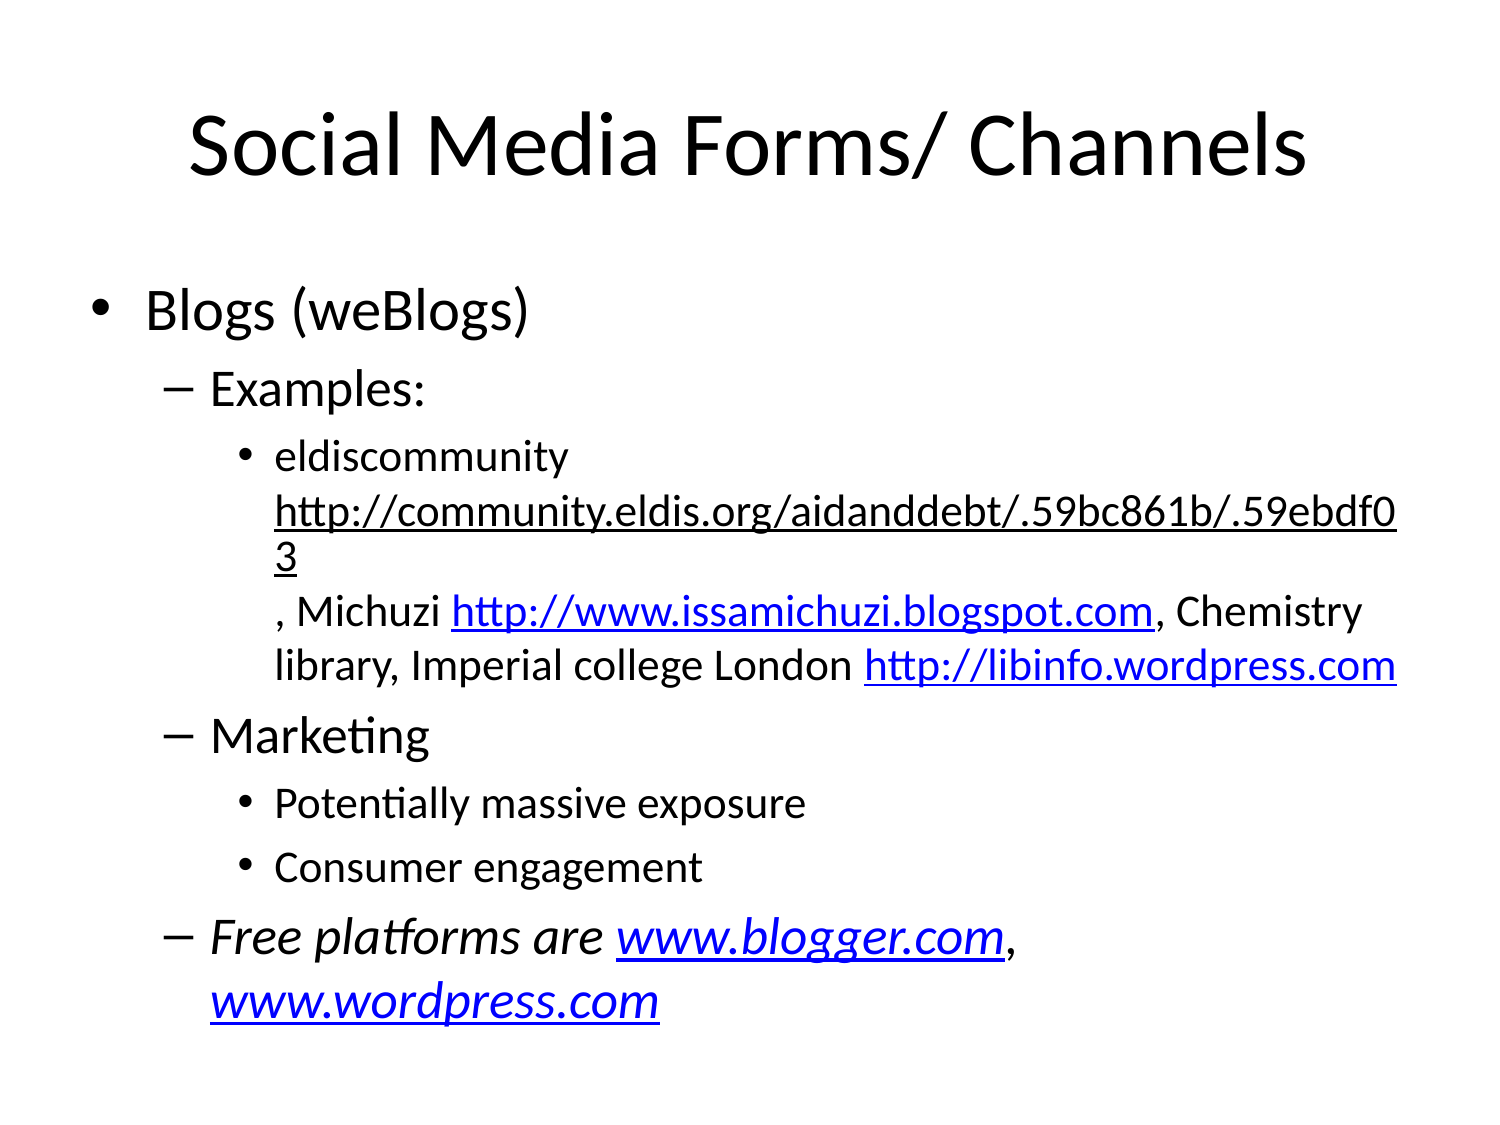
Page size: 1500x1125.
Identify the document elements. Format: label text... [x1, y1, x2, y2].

list Blogs (weBlogs) Examples: eldiscommunity http://community.eldis.org/aidanddebt/.59bc861b/.59ebdf03, Michuzi http://www.issamichuzi.blogspot.com, Chemistry library, Imperial college London http://libinfo.wordpress.com Marketing Potentially massive exposure Consumer engagement Free platforms are www.blogger.com, www.wordpress.com [75, 262, 1425, 1005]
title Social Media Forms/ Channels [75, 45, 1425, 233]
